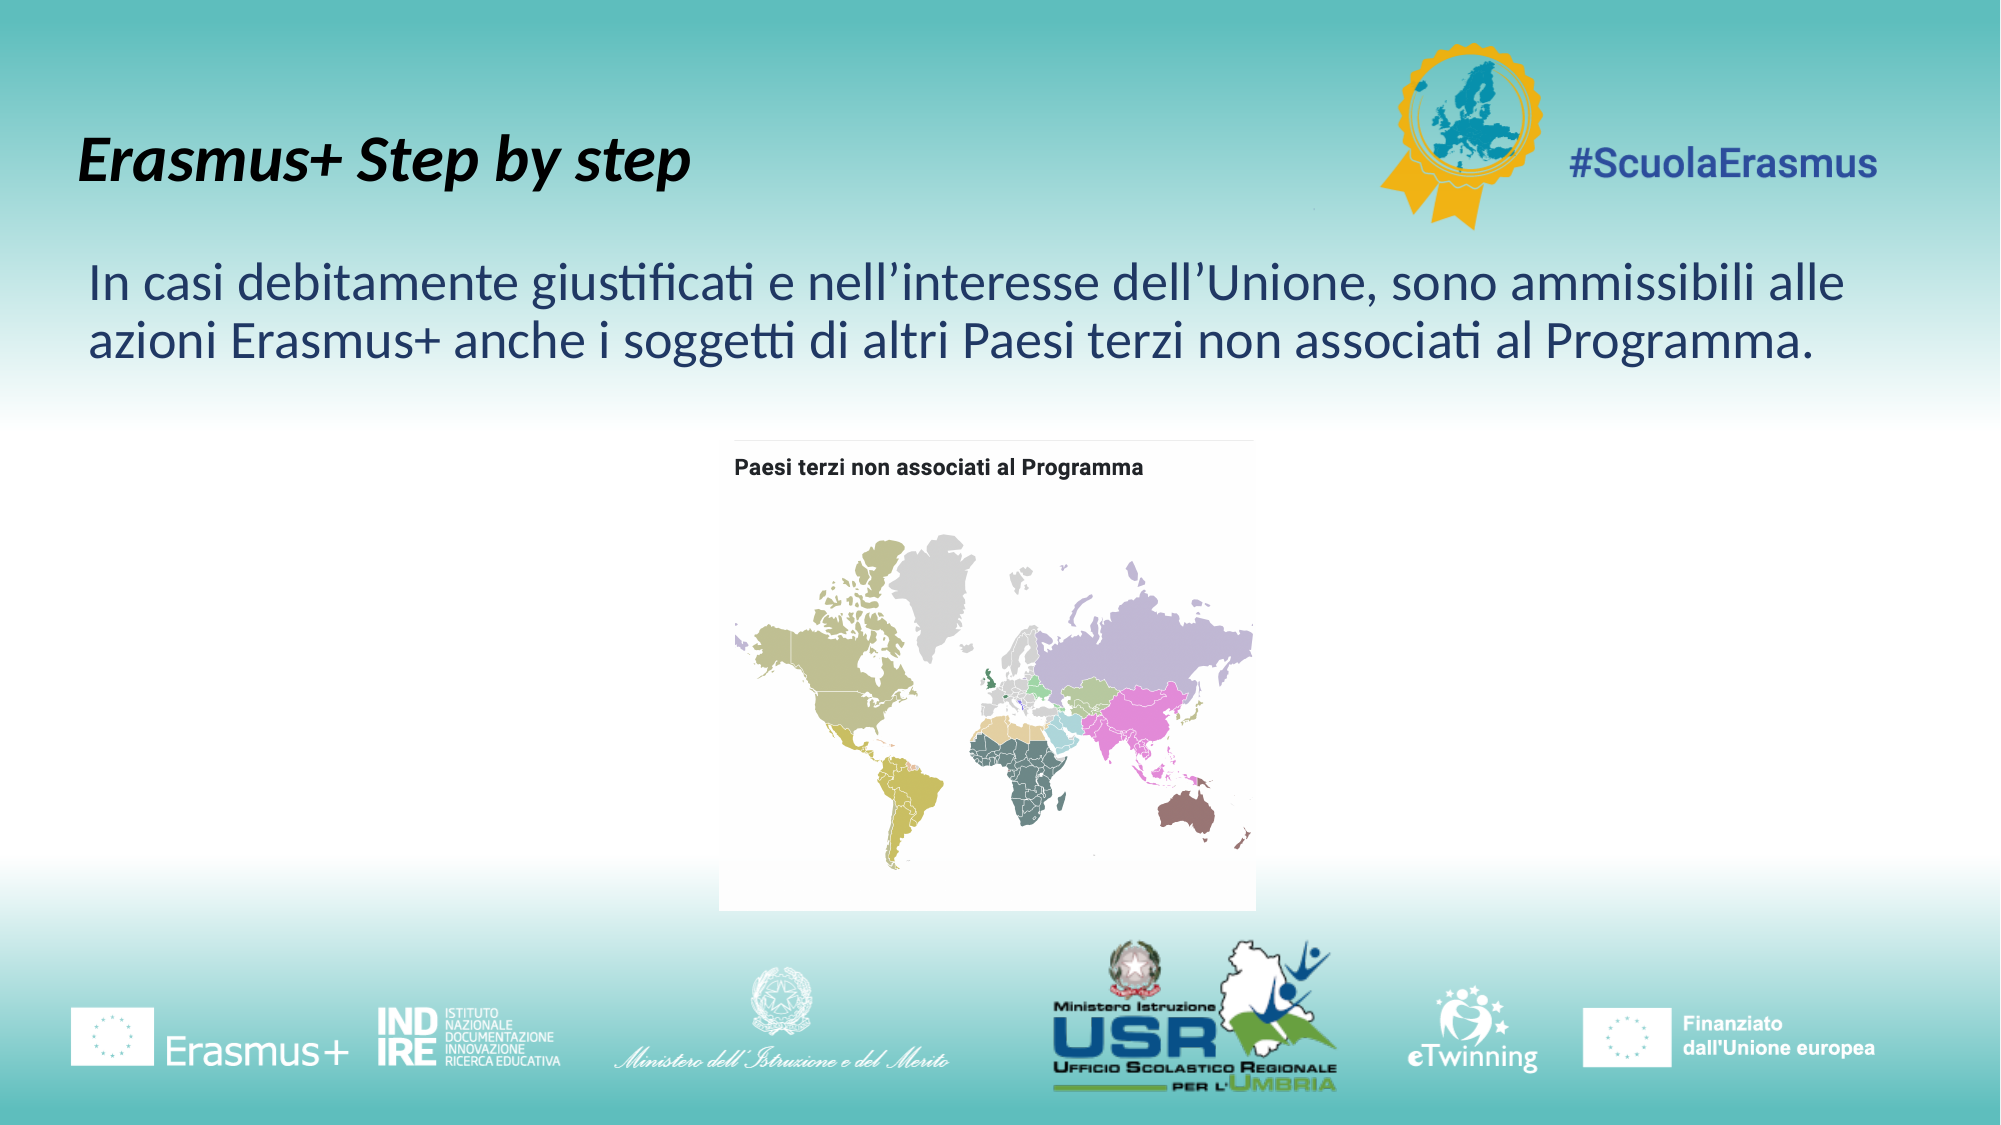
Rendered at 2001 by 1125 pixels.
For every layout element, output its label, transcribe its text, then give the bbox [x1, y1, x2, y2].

text_box In casi debitamente giustificati e nell’interesse dell’Unione, sono ammissibili alle azioni Erasmus+ anche i soggetti di altri Paesi terzi non associati al Programma. [0, 245, 2000, 429]
title Erasmus+ Step by step [62, 85, 852, 204]
picture [0, 0, 2001, 1125]
